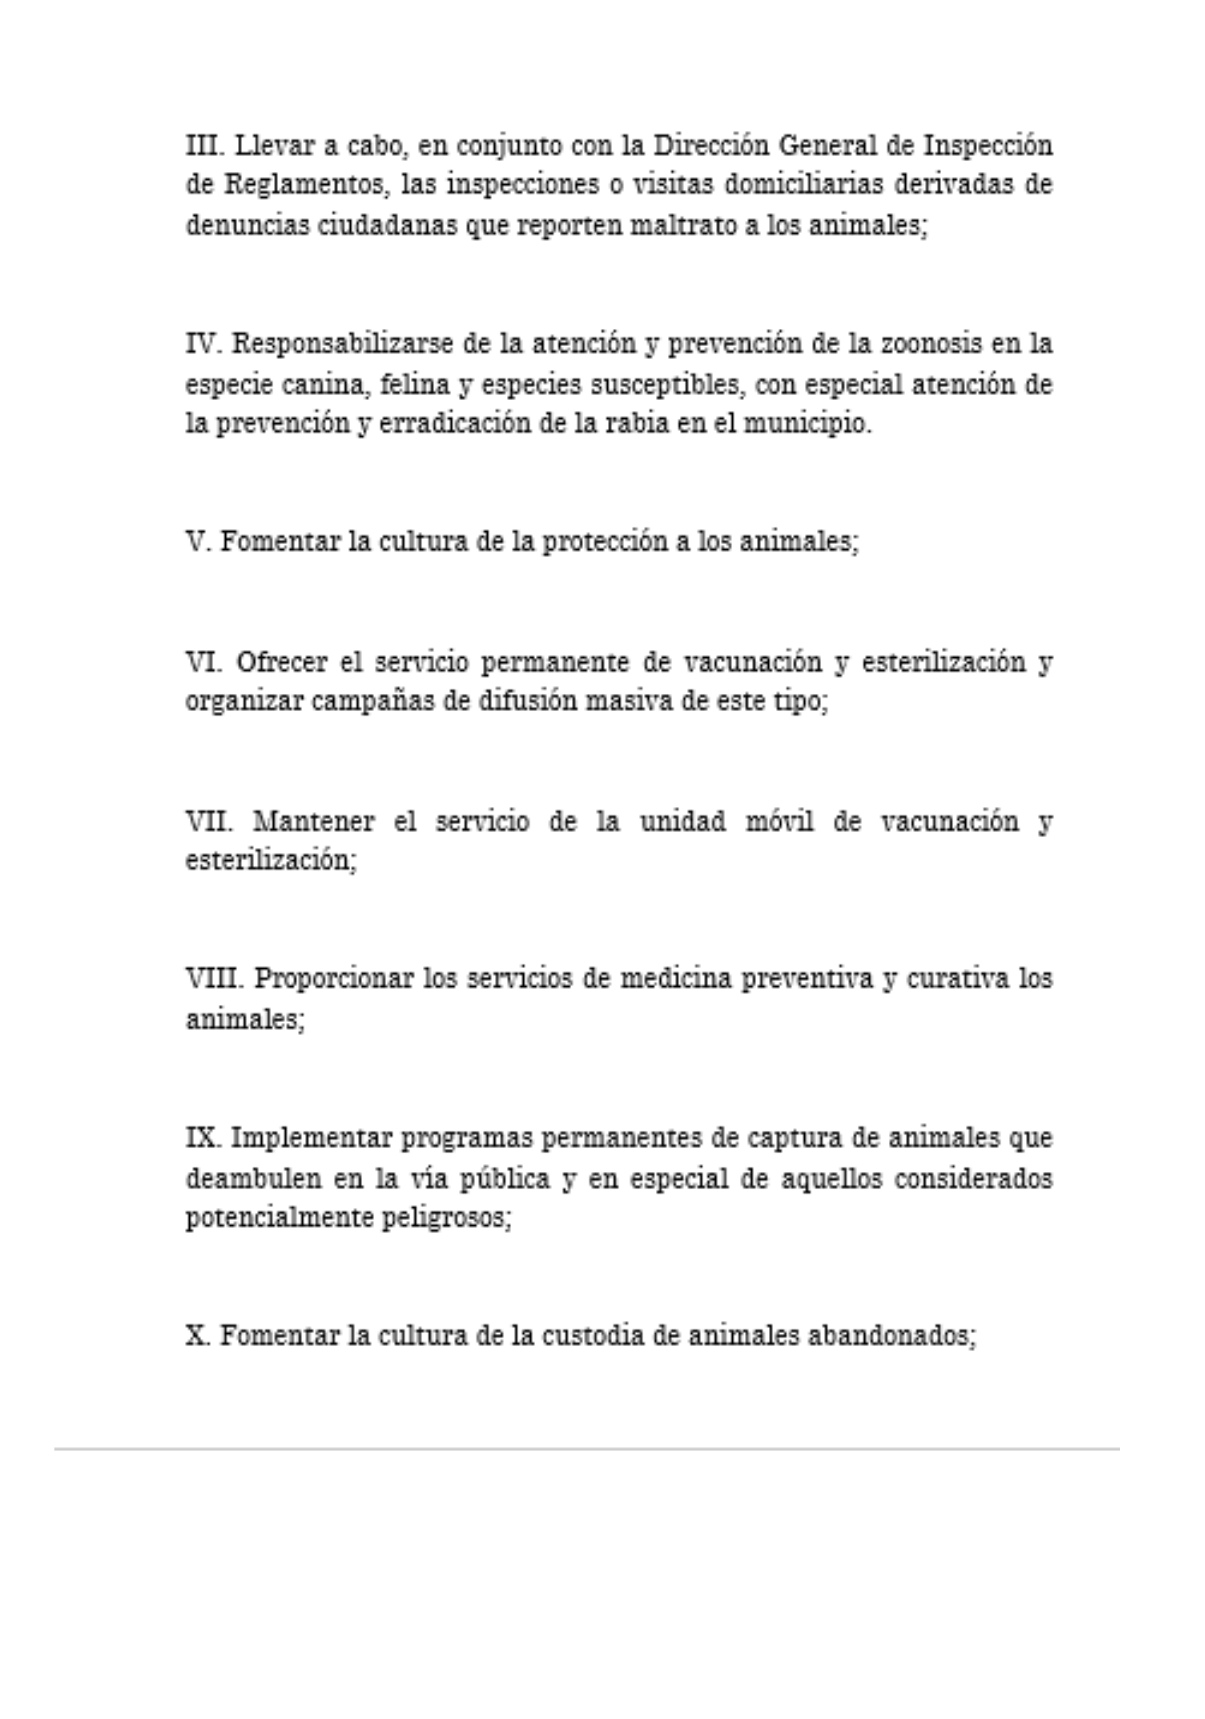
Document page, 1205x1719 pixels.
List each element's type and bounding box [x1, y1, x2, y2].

picture [54, 124, 1120, 1451]
